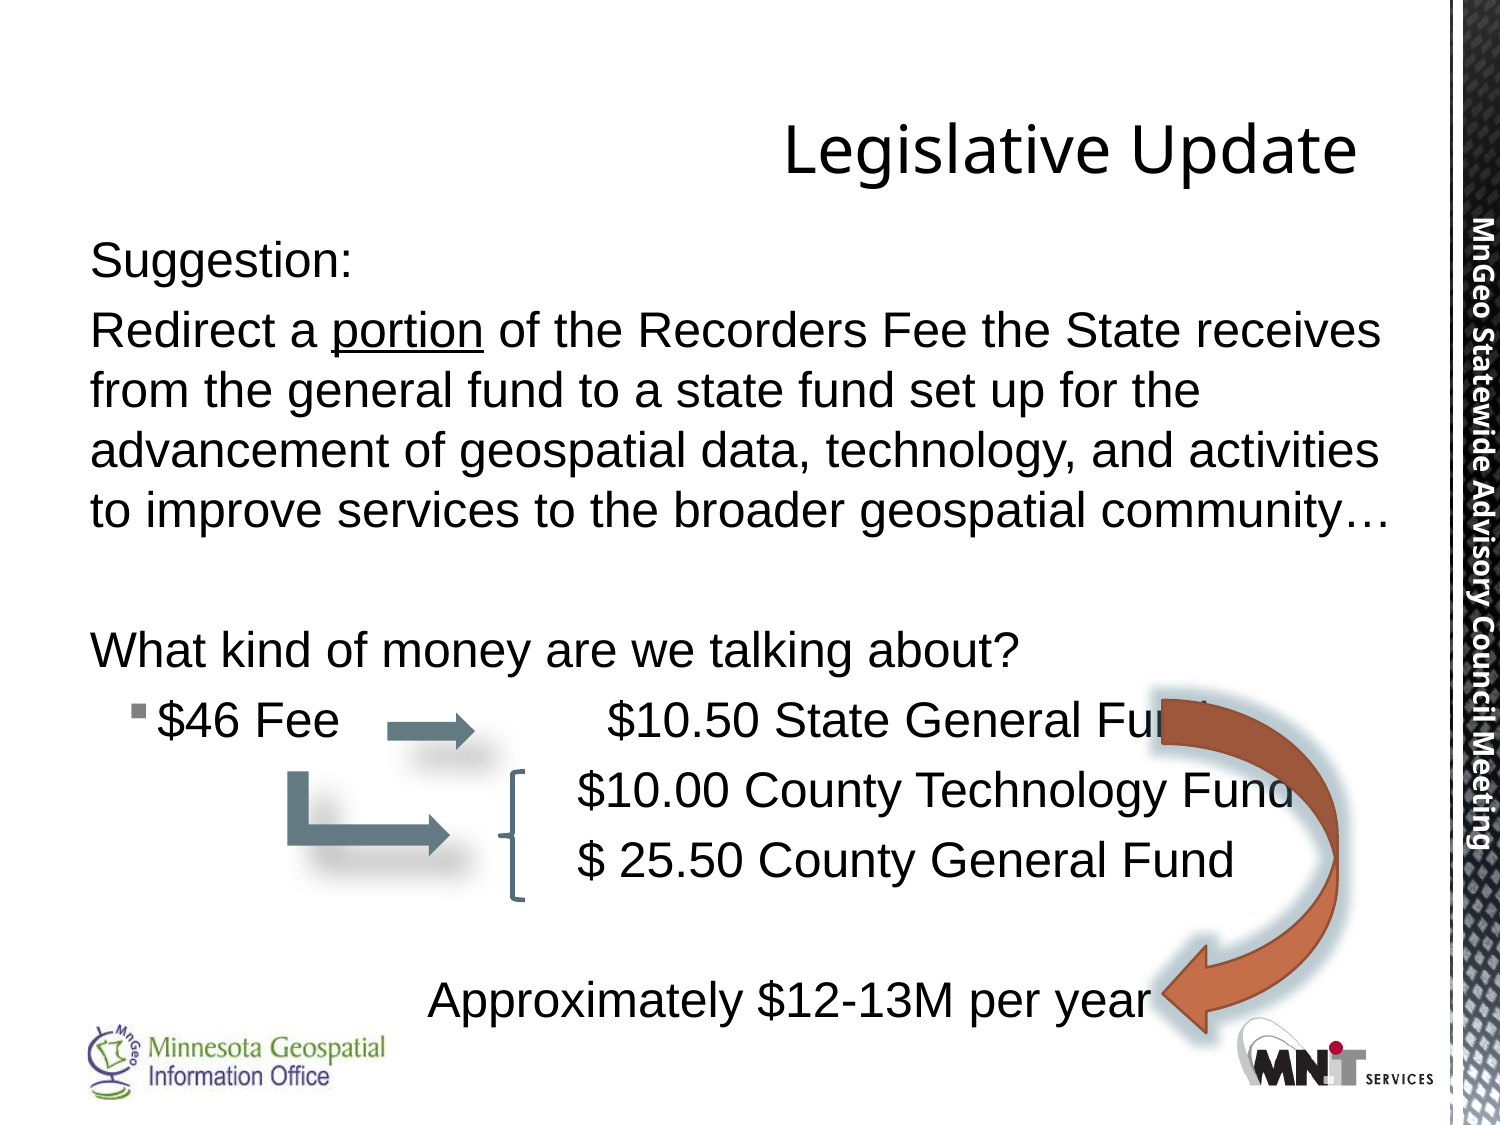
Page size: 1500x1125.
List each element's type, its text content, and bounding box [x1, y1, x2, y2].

picture [1447, 0, 1500, 1125]
text_box [386, 711, 476, 752]
text_box [1161, 698, 1339, 1035]
text_box [286, 770, 451, 858]
picture [87, 1024, 385, 1100]
list Suggestion: Redirect a portion of the Recorders Fee the State receives from the general fund to a state fund set up for the advancement of geospatial data, technology, and activities to improve services to the broader geospatial community… What kind of money are we talking about? $46 Fee $10.50 State General Fund $10.00 County Technology Fund $ 25.50 County General Fund Approximately $12-13M per year [75, 220, 1413, 963]
picture [1237, 1017, 1435, 1088]
text_box [499, 770, 526, 901]
title Legislative Update [75, 99, 1375, 200]
